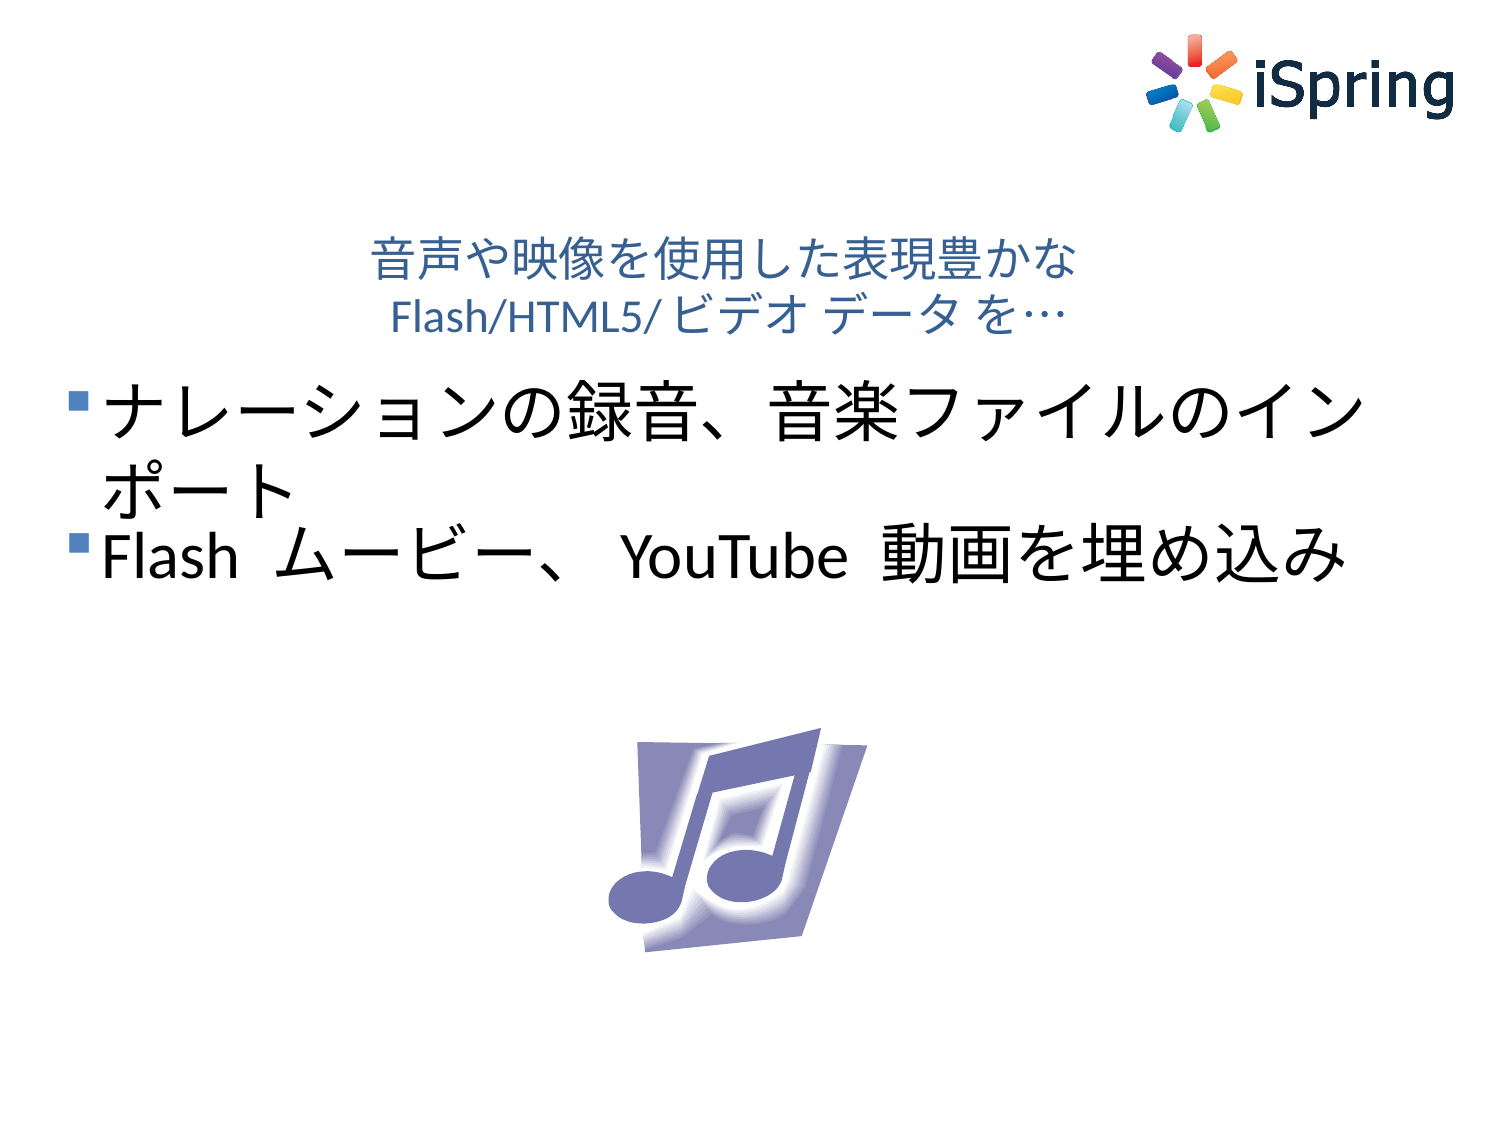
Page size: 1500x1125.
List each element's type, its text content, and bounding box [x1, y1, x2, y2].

title 音声や映像を使用した表現豊かな Flash/HTML5/ビデオ データ を… [0, 221, 1460, 351]
text_box ナレーションの録音、音楽ファイルのインポート [41, 362, 1453, 505]
picture [608, 727, 868, 953]
picture [1139, 30, 1471, 139]
list Flash ムービー、YouTube 動画を埋め込み [41, 505, 1400, 611]
